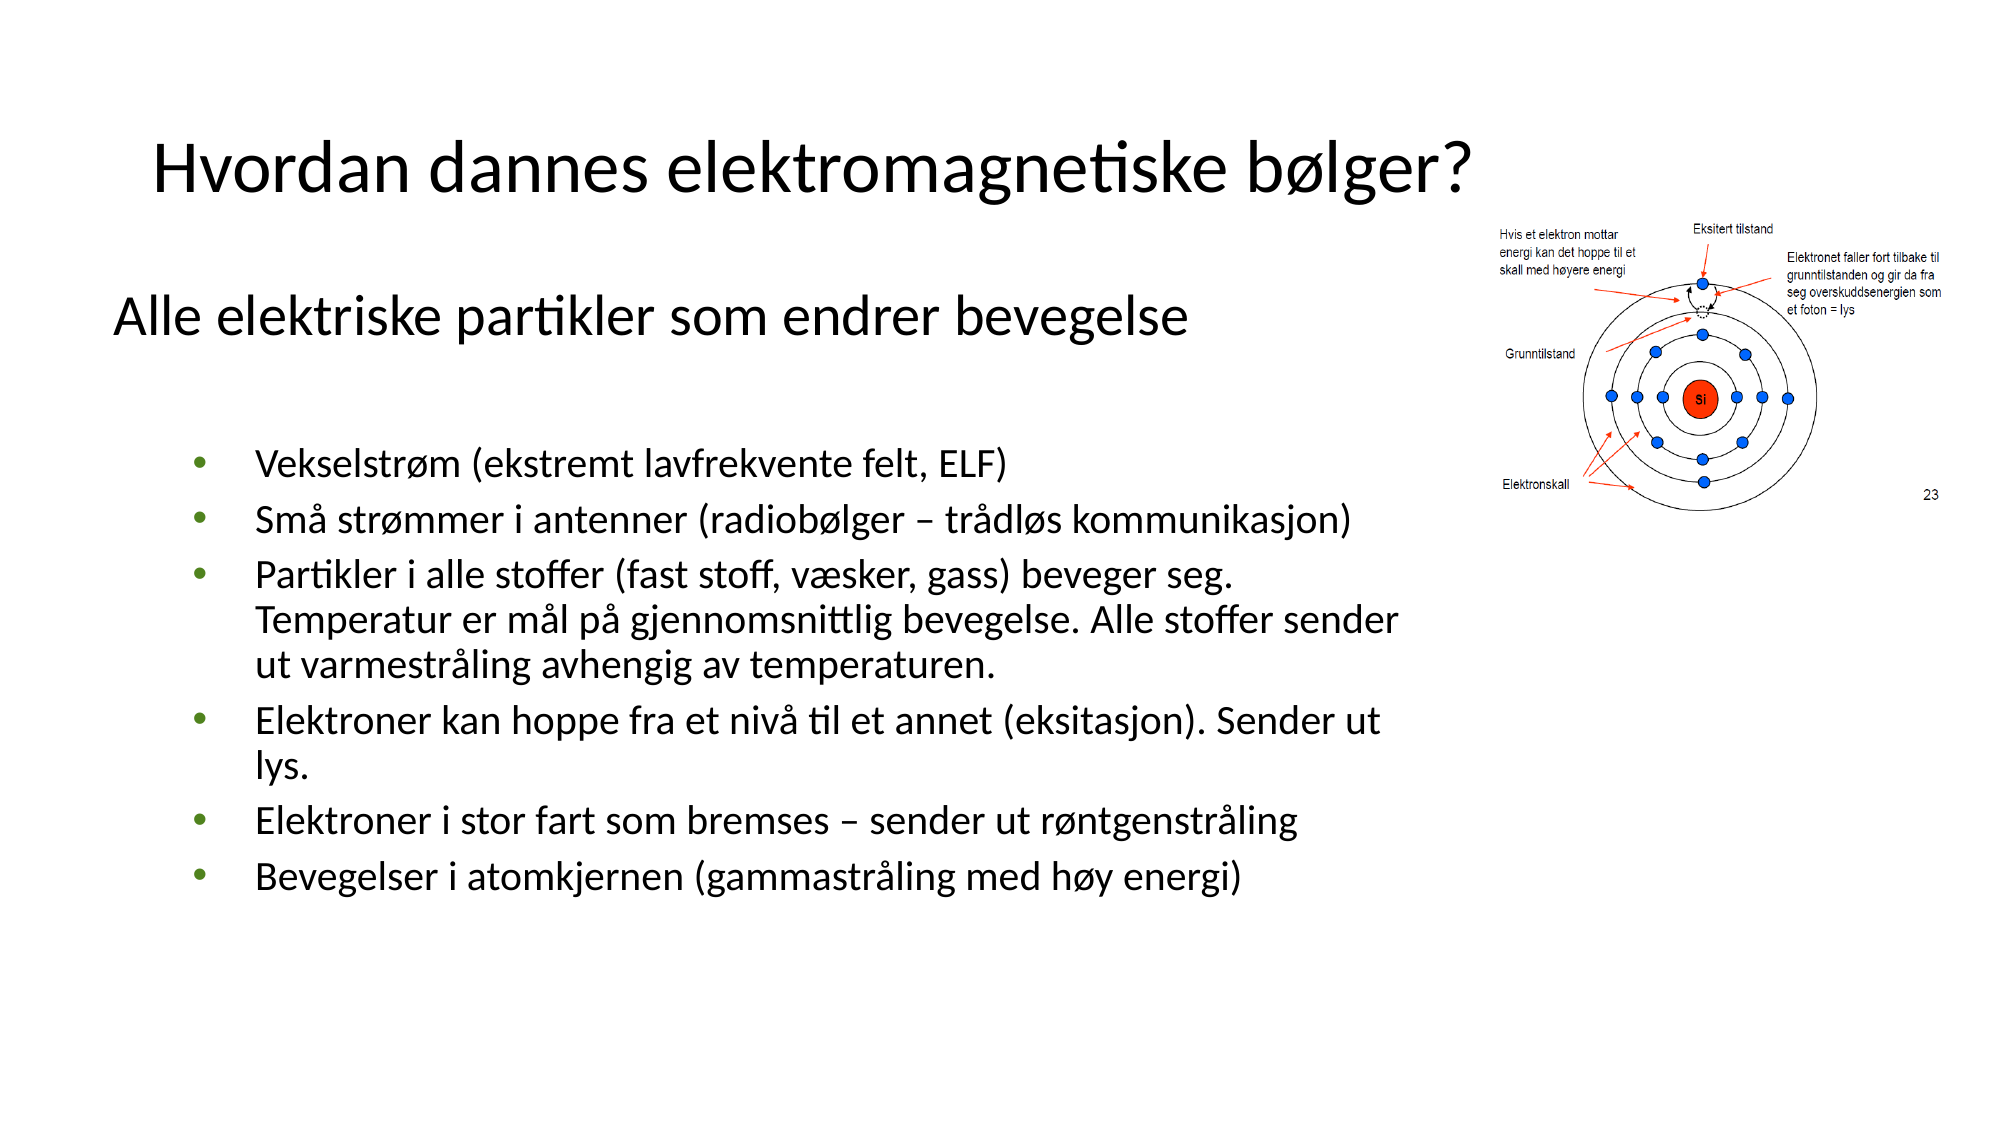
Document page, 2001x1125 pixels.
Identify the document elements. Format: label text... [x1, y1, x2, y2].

title Hvordan dannes elektromagnetiske bølger? [137, 59, 1863, 277]
list Alle elektriske partikler som endrer bevegelse Vekselstrøm (ekstremt lavfrekvente felt, ELF) Små strømmer i antenner (radiobølger – trådløs kommunikasjon) Partikler i alle stoffer (fast stoff, væsker, gass) beveger seg. Temperatur er mål på gjennomsnittlig bevegelse. Alle stoffer sender ut varmestråling avhengig av temperaturen. Elektroner kan hoppe fra et nivå til et annet (eksitasjon). Sender ut lys. Elektroner i stor fart som bremses – sender ut røntgenstråling Bevegelser i atomkjernen (gammastråling med høy energi) [90, 277, 1441, 1020]
picture [1439, 200, 1957, 530]
